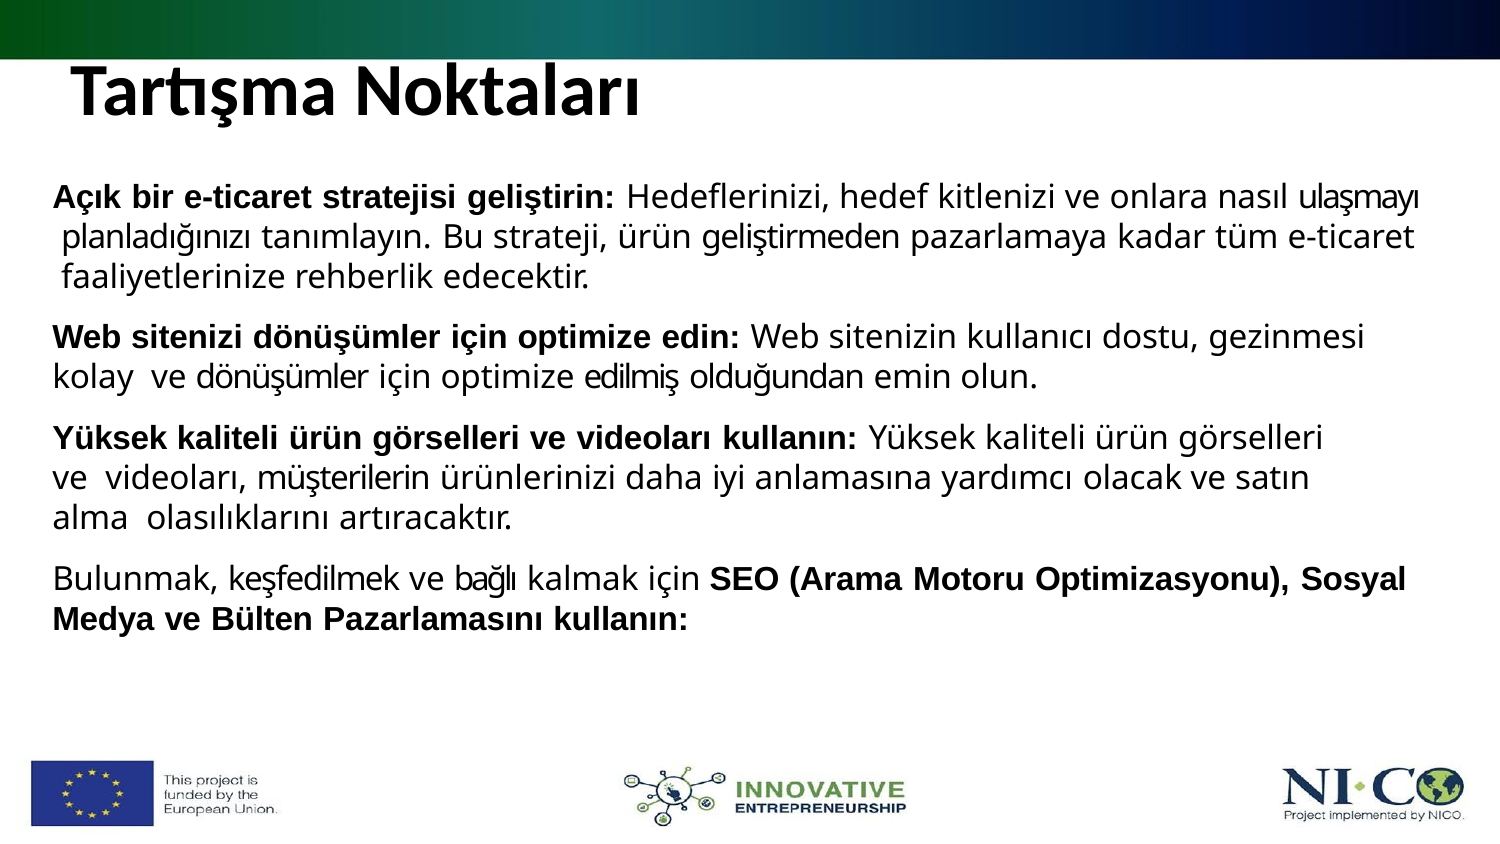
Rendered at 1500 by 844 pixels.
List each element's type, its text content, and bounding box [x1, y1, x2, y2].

list Açık bir e-ticaret stratejisi geliştirin: Hedeflerinizi, hedef kitlenizi ve onlara nasıl ulaşmayı planladığınızı tanımlayın. Bu strateji, ürün geliştirmeden pazarlamaya kadar tüm e-ticaret faaliyetlerinize rehberlik edecektir. Web sitenizi dönüşümler için optimize edin: Web sitenizin kullanıcı dostu, gezinmesi kolay ve dönüşümler için optimize edilmiş olduğundan emin olun. Yüksek kaliteli ürün görselleri ve videoları kullanın: Yüksek kaliteli ürün görselleri ve videoları, müşterilerin ürünlerinizi daha iyi anlamasına yardımcı olacak ve satın alma olasılıklarını artıracaktır. Bulunmak, keşfedilmek ve bağlı kalmak için SEO (Arama Motoru Optimizasyonu), Sosyal Medya ve Bülten Pazarlamasını kullanın: [50, 173, 1450, 650]
picture [0, 0, 1500, 834]
title Tartışma Noktaları [68, 38, 653, 173]
